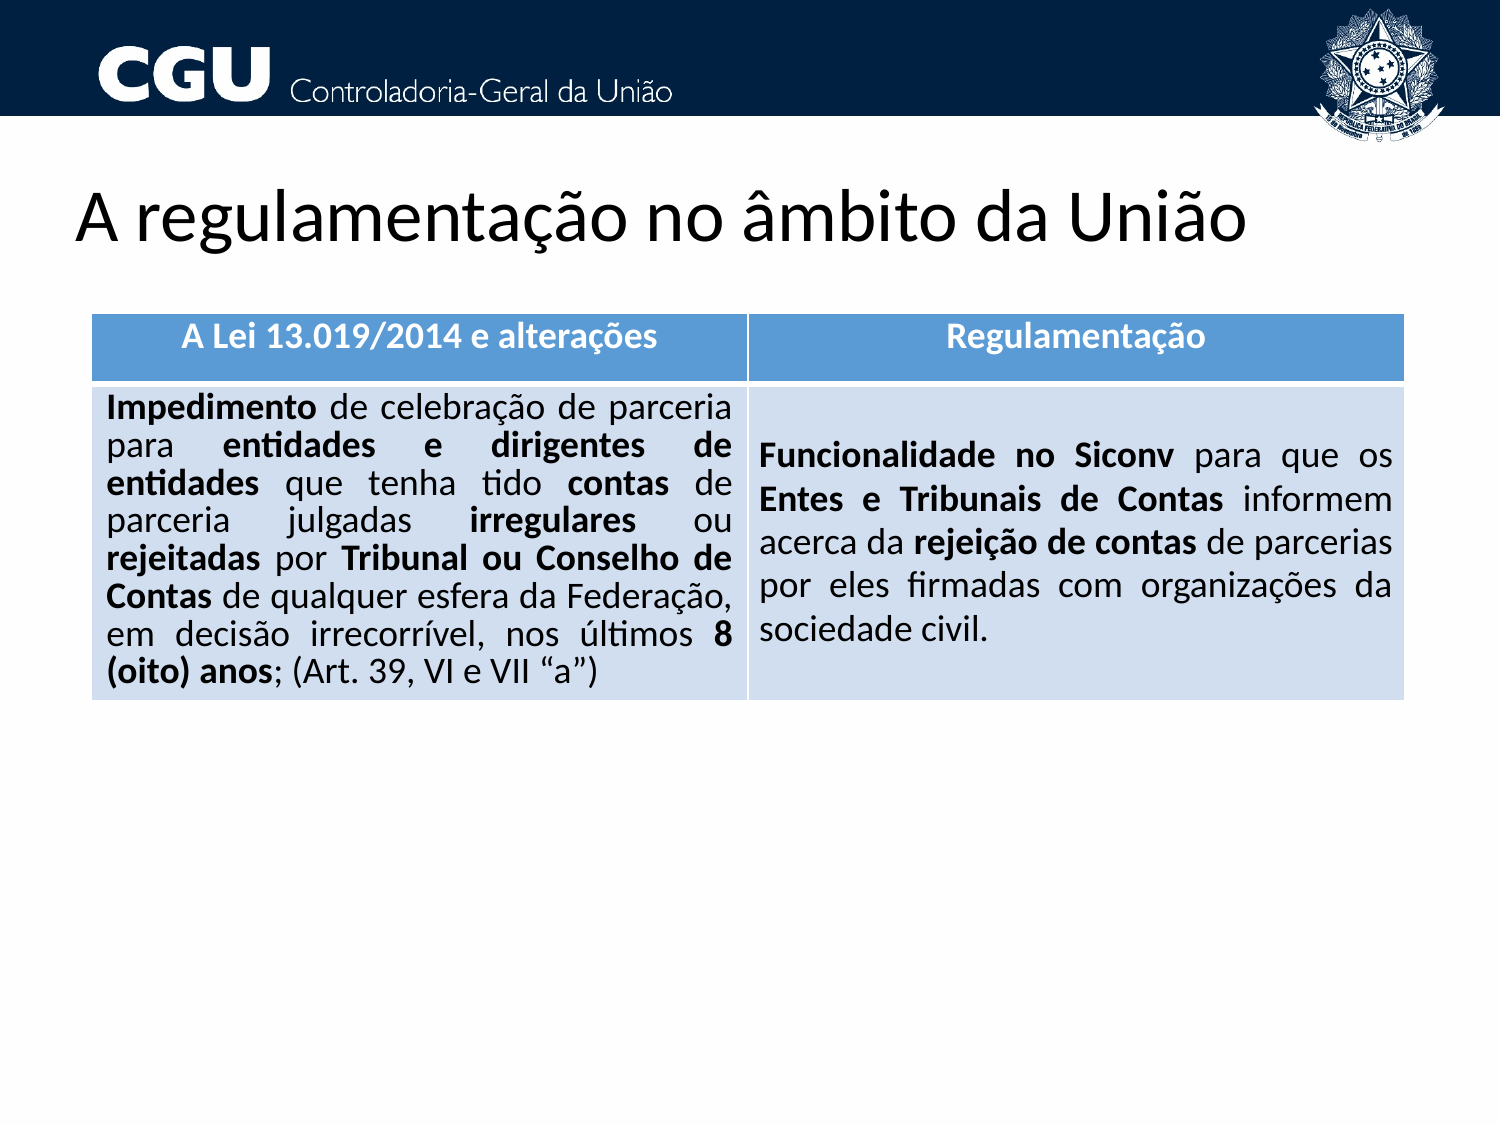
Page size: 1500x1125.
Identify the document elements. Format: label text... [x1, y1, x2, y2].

title A regulamentação no âmbito da União [60, 125, 1305, 265]
table_header A Lei 13.019/2014 e alterações [92, 314, 747, 381]
table_cell Funcionalidade no Siconv para que os Entes e Tribunais de Contas informem acerca da rejeição de contas de parcerias por eles firmadas com organizações da sociedade civil. [749, 387, 1404, 700]
table_header Regulamentação [749, 314, 1404, 381]
table_cell Impedimento de celebração de parceria para entidades e dirigentes de entidades que tenha tido contas de parceria julgadas irregulares ou rejeitadas por Tribunal ou Conselho de Contas de qualquer esfera da Federação, em decisão irrecorrível, nos últimos 8 (oito) anos; (Art. 39, VI e VII “a”) [92, 387, 747, 700]
picture [0, 0, 1500, 1125]
